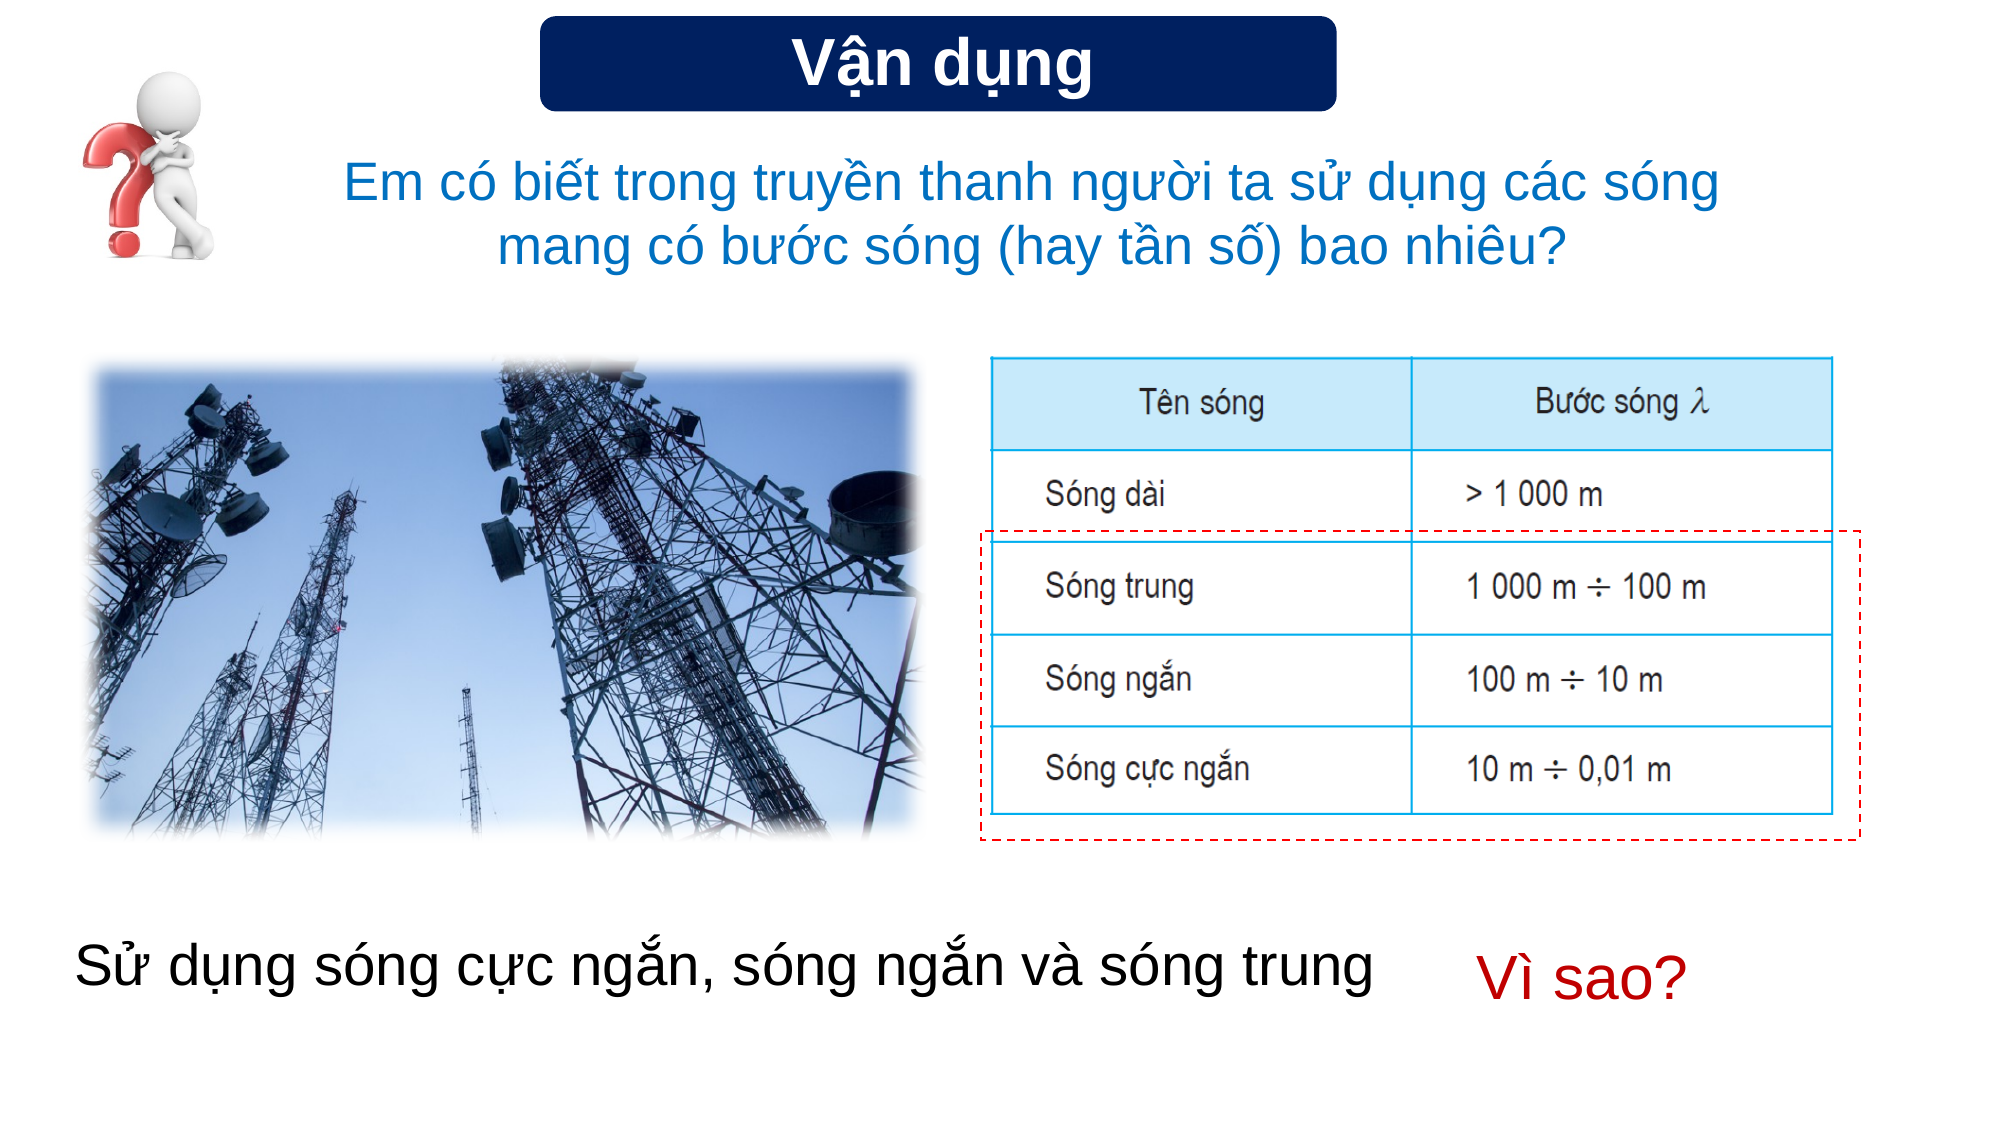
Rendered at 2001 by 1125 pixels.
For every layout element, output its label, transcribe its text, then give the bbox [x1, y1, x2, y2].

picture [968, 350, 1848, 815]
picture [994, 543, 1410, 633]
picture [1413, 360, 1831, 449]
picture [78, 67, 218, 264]
text_box Em có biết trong truyền thanh người ta sử dụng các sóng mang có bước sóng (hay tần số) bao nhiêu? [294, 138, 1772, 284]
picture [994, 636, 1410, 725]
picture [1413, 543, 1831, 633]
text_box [540, 16, 1337, 112]
text_box Vì sao? [1444, 929, 1819, 1020]
picture [994, 452, 1410, 540]
picture [994, 360, 1410, 449]
text_box [980, 530, 1861, 841]
picture [1413, 636, 1831, 725]
picture [994, 728, 1410, 812]
picture [78, 351, 927, 843]
text_box Sử dụng sóng cực ngắn, sóng ngắn và sóng trung [0, 919, 1526, 1005]
picture [1413, 452, 1831, 540]
picture [1413, 728, 1831, 812]
